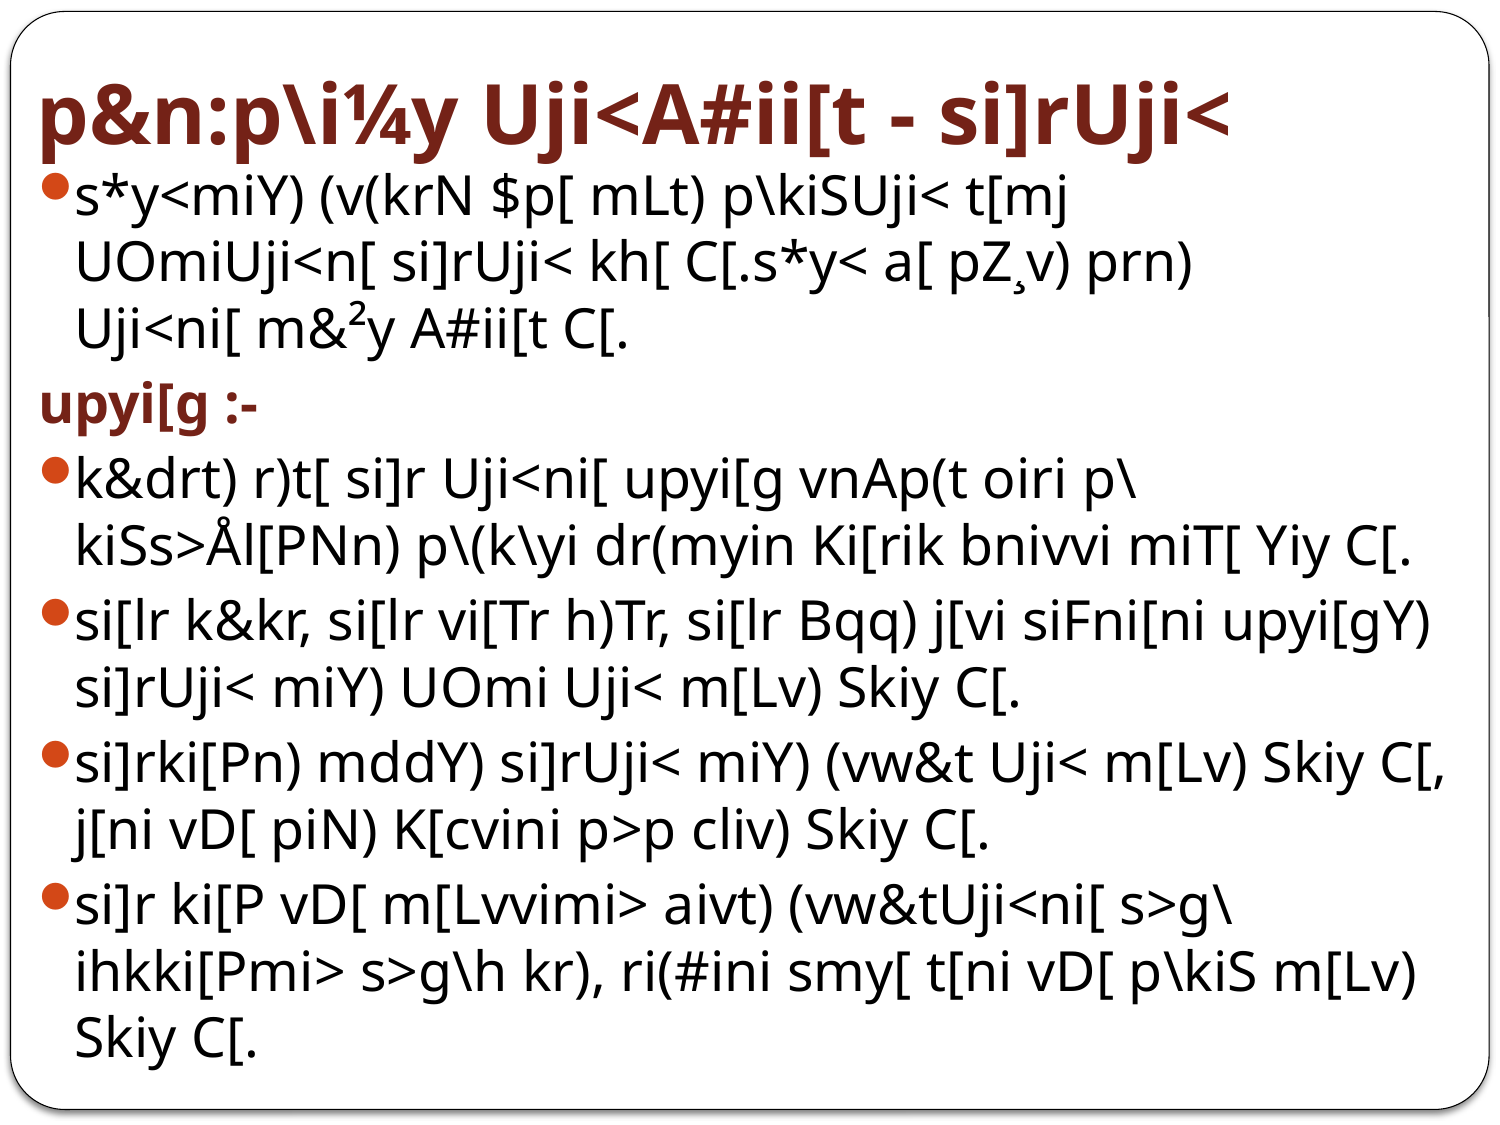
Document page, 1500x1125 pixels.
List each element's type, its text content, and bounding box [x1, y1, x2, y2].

list s*y<miY) (v(krN $p[ mLt) p\kiSUji< t[mj UOmiUji<n[ si]rUji< kh[ C[.s*y< a[ pZ¸v) prn) Uji<ni[ m&²y A#ii[t C[. upyi[g :- k&drt) r)t[ si]r Uji<ni[ upyi[g vnAp(t oiri p\kiSs>Ål[PNn) p\(k\yi dr(myin Ki[rik bnivvi miT[ Yiy C[. si[lr k&kr, si[lr vi[Tr h)Tr, si[lr Bqq) j[vi siFni[ni upyi[gY) si]rUji< miY) UOmi Uji< m[Lv) Skiy C[. si]rki[Pn) mddY) si]rUji< miY) (vw&t Uji< m[Lv) Skiy C[, j[ni vD[ piN) K[cvini p>p cliv) Skiy C[. si]r ki[P vD[ m[Lvvimi> aivt) (vw&tUji<ni[ s>g\ihkki[Pmi> s>g\h kr), ri(#ini smy[ t[ni vD[ p\kiS m[Lv) Skiy C[. [23, 152, 1465, 1125]
title p&n:p\i¼y Uji<A#ii[t - si]rUji< [0, 0, 1442, 176]
